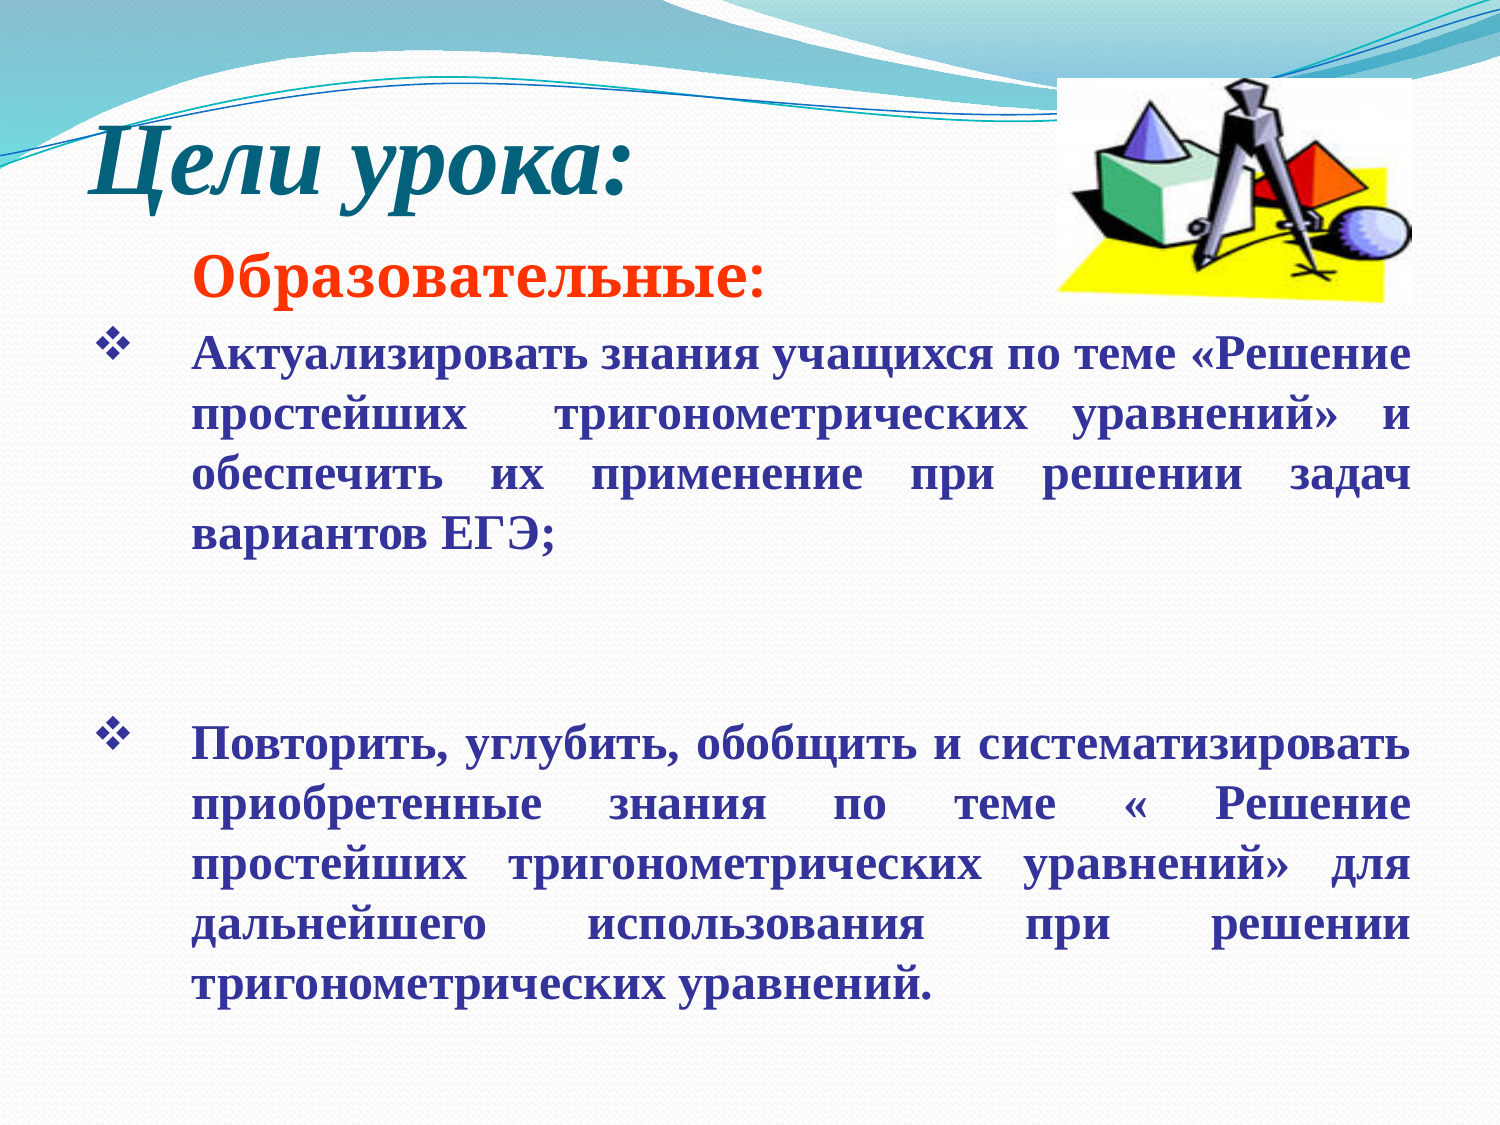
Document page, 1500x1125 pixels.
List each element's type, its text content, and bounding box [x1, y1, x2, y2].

list Образовательные: Актуализировать знания учащихся по теме «Решение простейших тригонометрических уравнений» и обеспечить их применение при решении задач вариантов ЕГЭ; Повторить, углубить, обобщить и систематизировать приобретенные знания по теме « Решение простейших тригонометрических уравнений» для дальнейшего использования при решении тригонометрических уравнений. [76, 231, 1428, 953]
picture [1056, 77, 1412, 303]
title Цели урока: [88, 54, 1439, 216]
